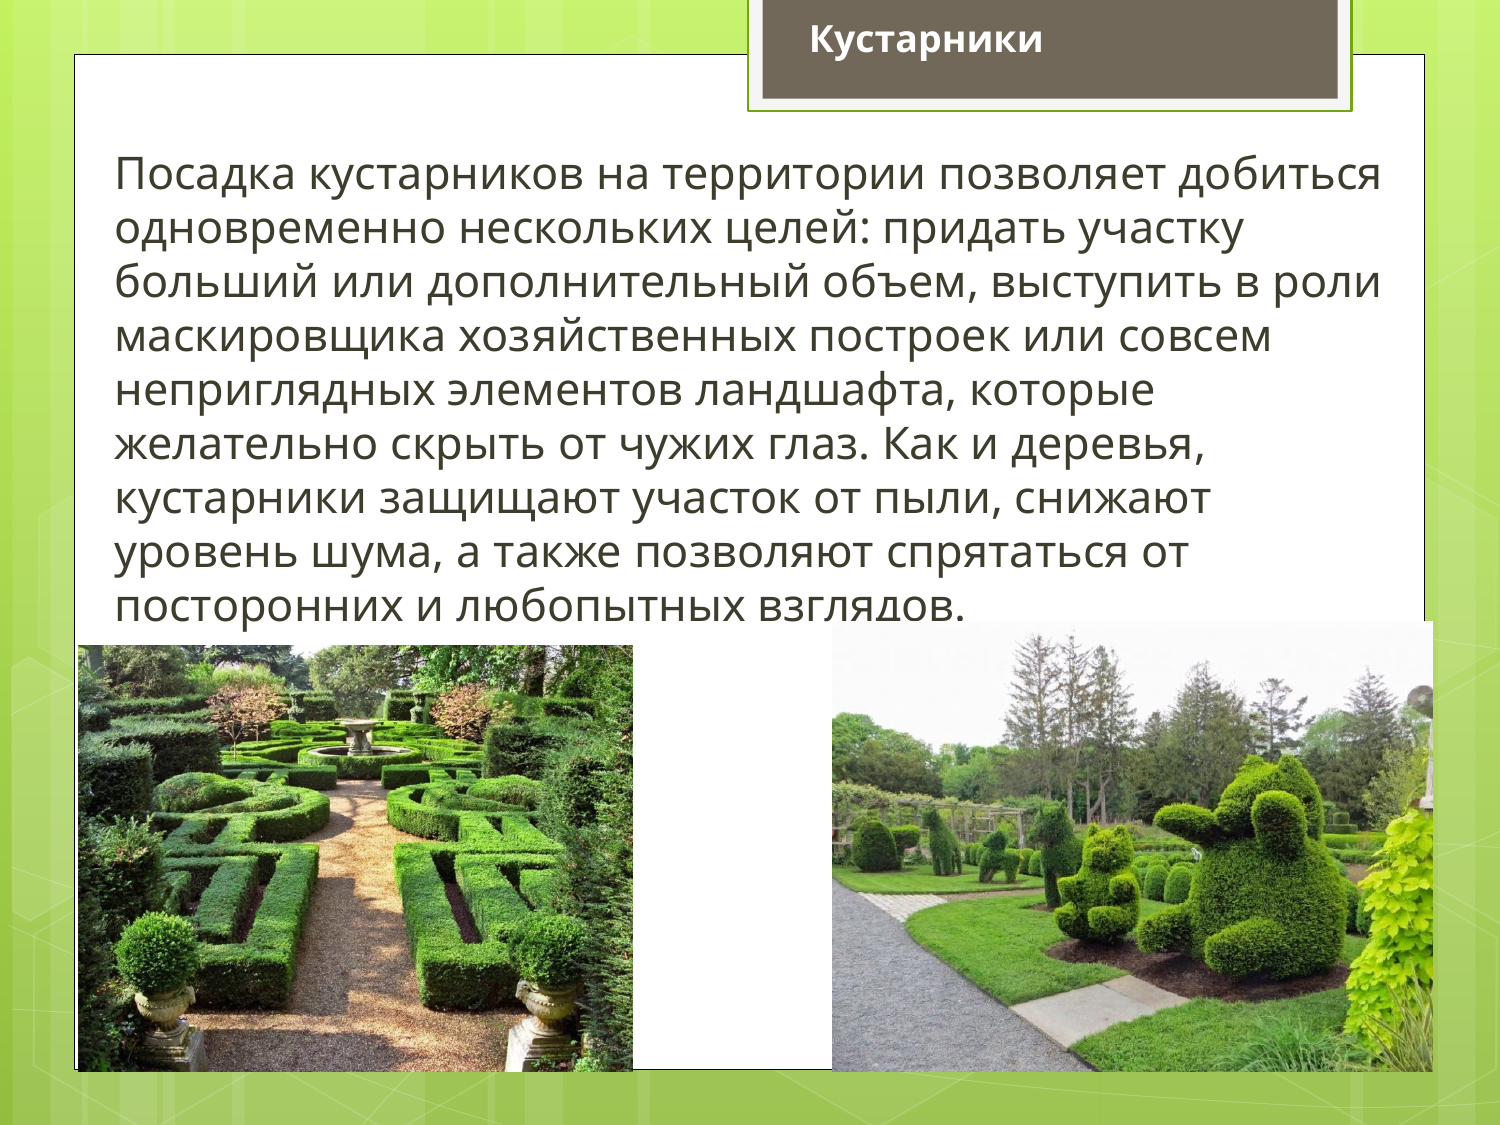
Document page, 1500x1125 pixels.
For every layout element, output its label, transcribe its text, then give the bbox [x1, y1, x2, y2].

picture [77, 644, 634, 1072]
list Посадка кустарников на территории позволяет добиться одновременно нескольких целей: придать участку больший или дополнительный объем, выступить в роли маскировщика хозяйственных построек или совсем неприглядных элементов ландшафта, которые желательно скрыть от чужих глаз. Как и деревья, кустарники защищают участок от пыли, снижают уровень шума, а также позволяют спрятаться от посторонних и любопытных взглядов. [88, 137, 1400, 646]
text_box Кустарники [794, 7, 1059, 68]
picture [832, 621, 1433, 1072]
